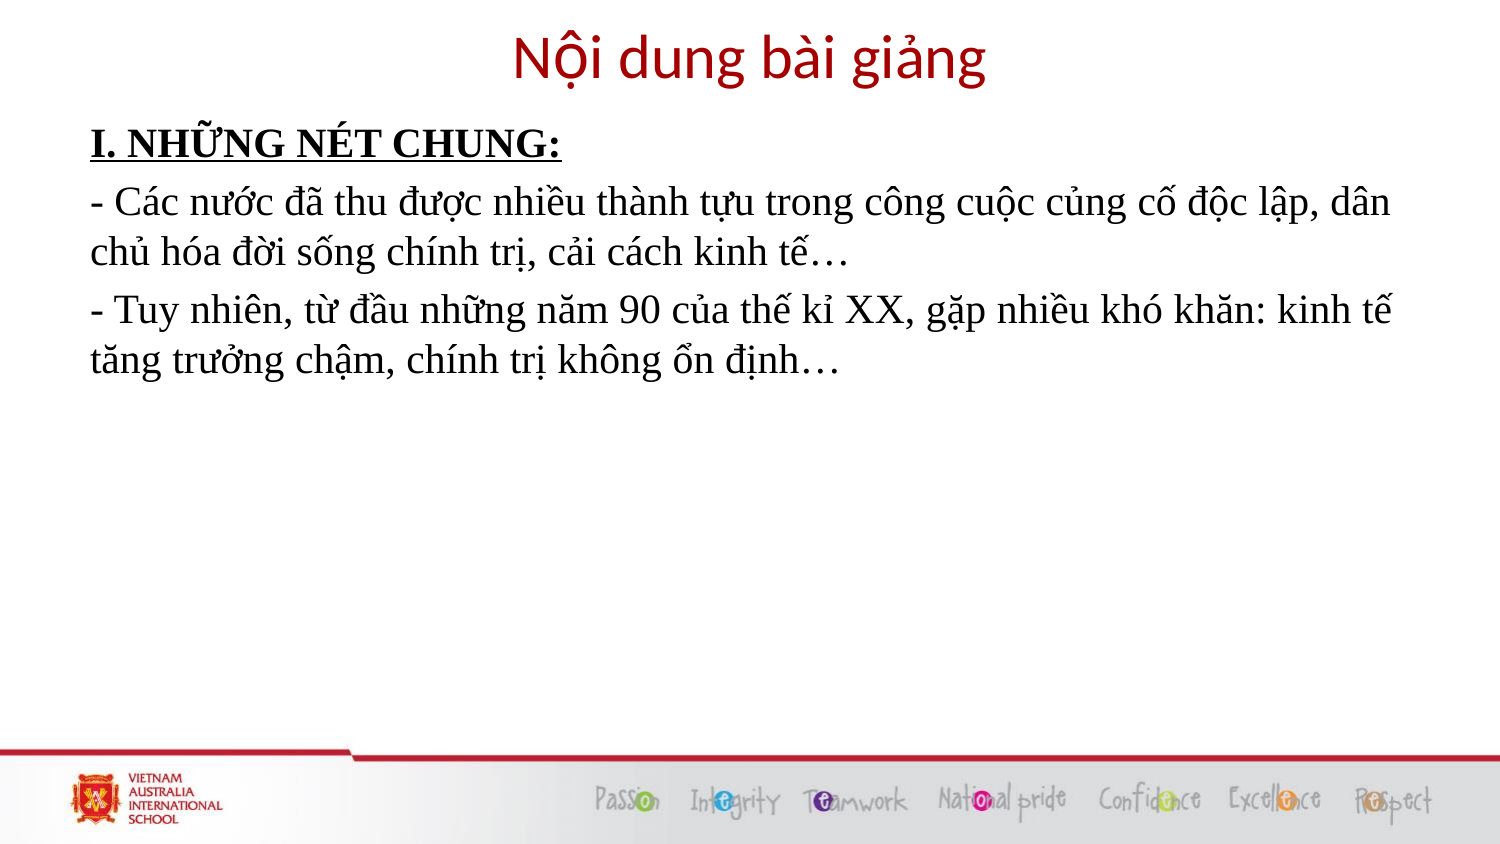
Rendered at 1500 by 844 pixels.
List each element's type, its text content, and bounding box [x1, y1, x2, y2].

title Nội dung bài giảng [75, 0, 1425, 108]
picture [0, 0, 1500, 844]
list I. NHỮNG NÉT CHUNG: - Các nước đã thu được nhiều thành tựu trong công cuộc củng cố độc lập, dân chủ hóa đời sống chính trị, cải cách kinh tế… - Tuy nhiên, từ đầu những năm 90 của thế kỉ XX, gặp nhiều khó khăn: kinh tế tăng trưởng chậm, chính trị không ổn định… [75, 108, 1425, 754]
